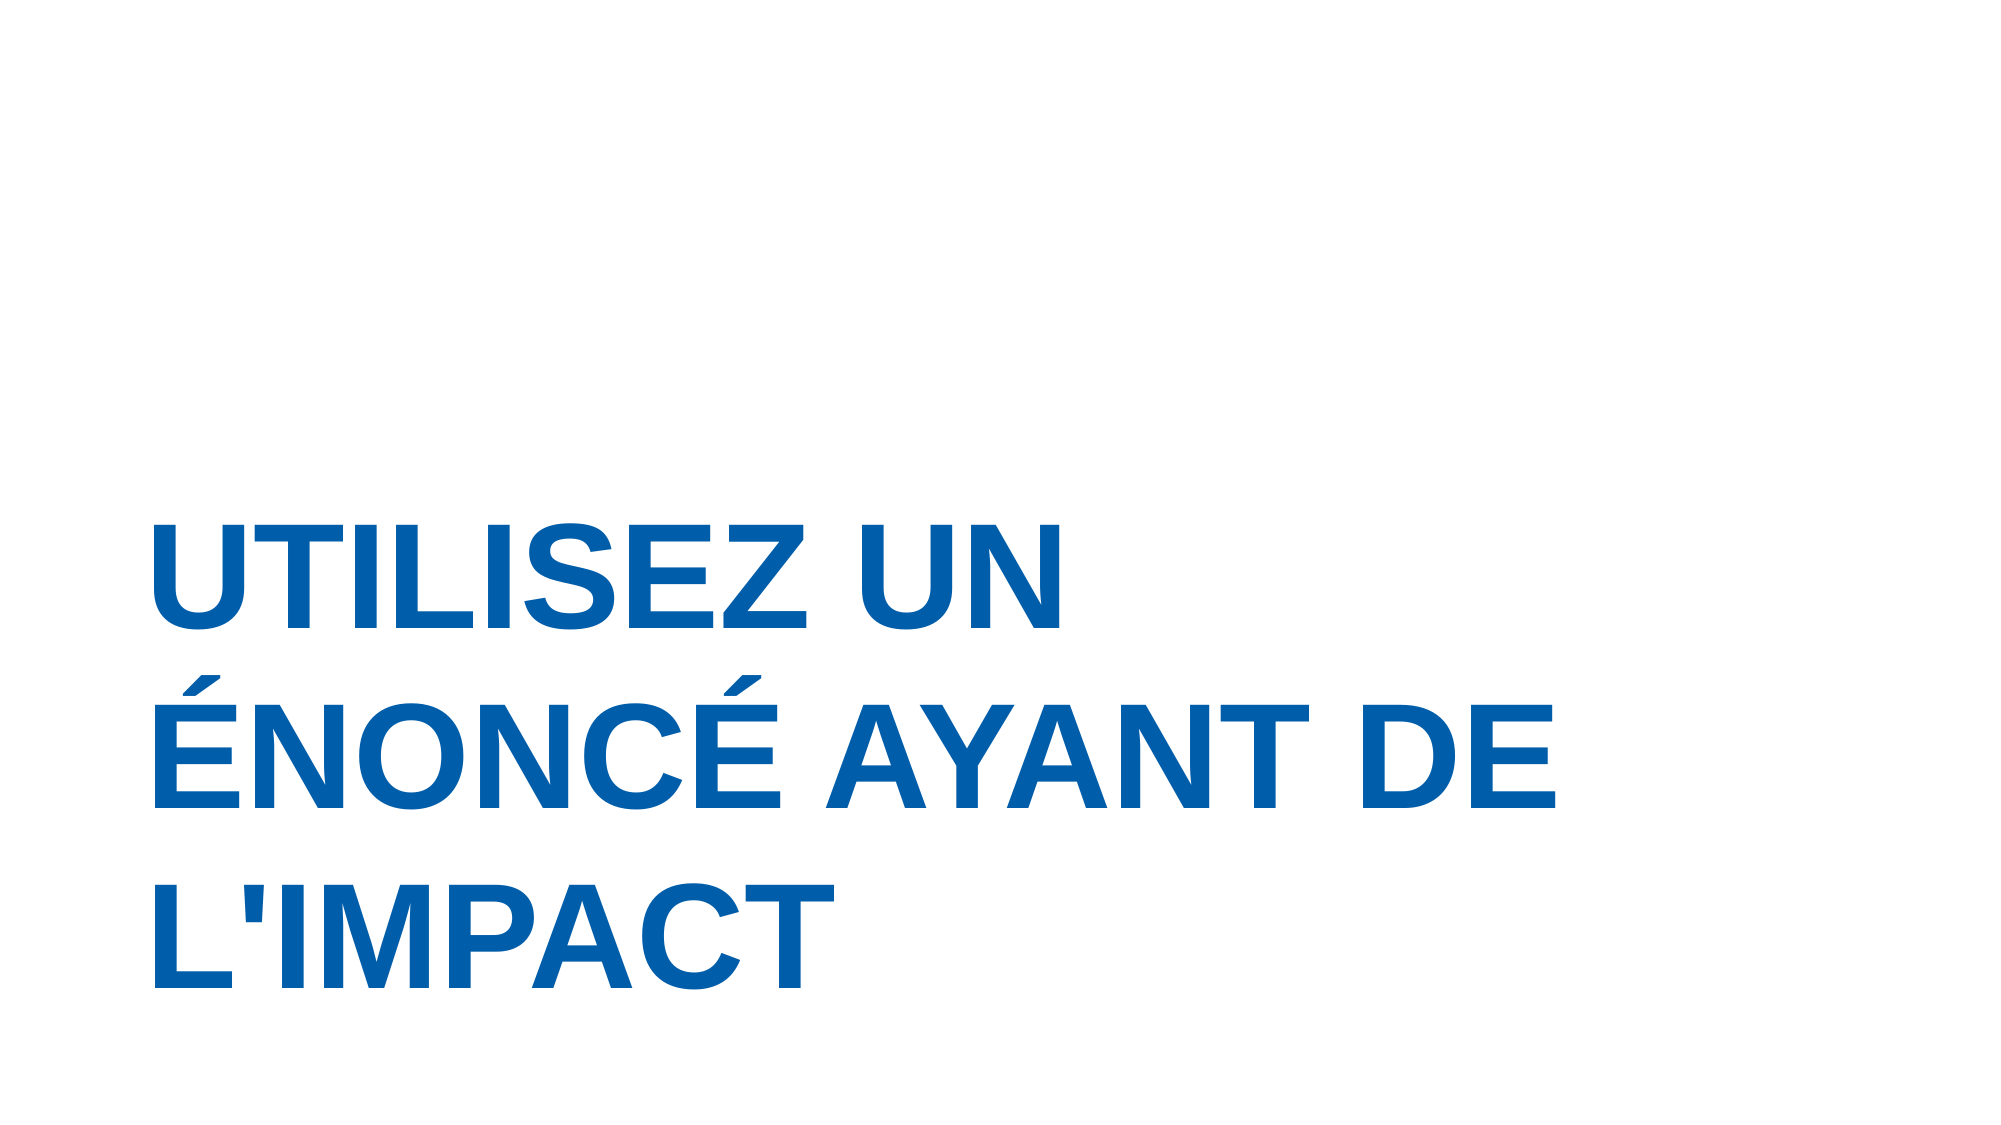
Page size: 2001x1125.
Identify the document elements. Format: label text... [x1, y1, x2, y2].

text_box UTILISEZ UN ÉNONCÉ AYANT DE L'IMPACT [130, 471, 1717, 1027]
